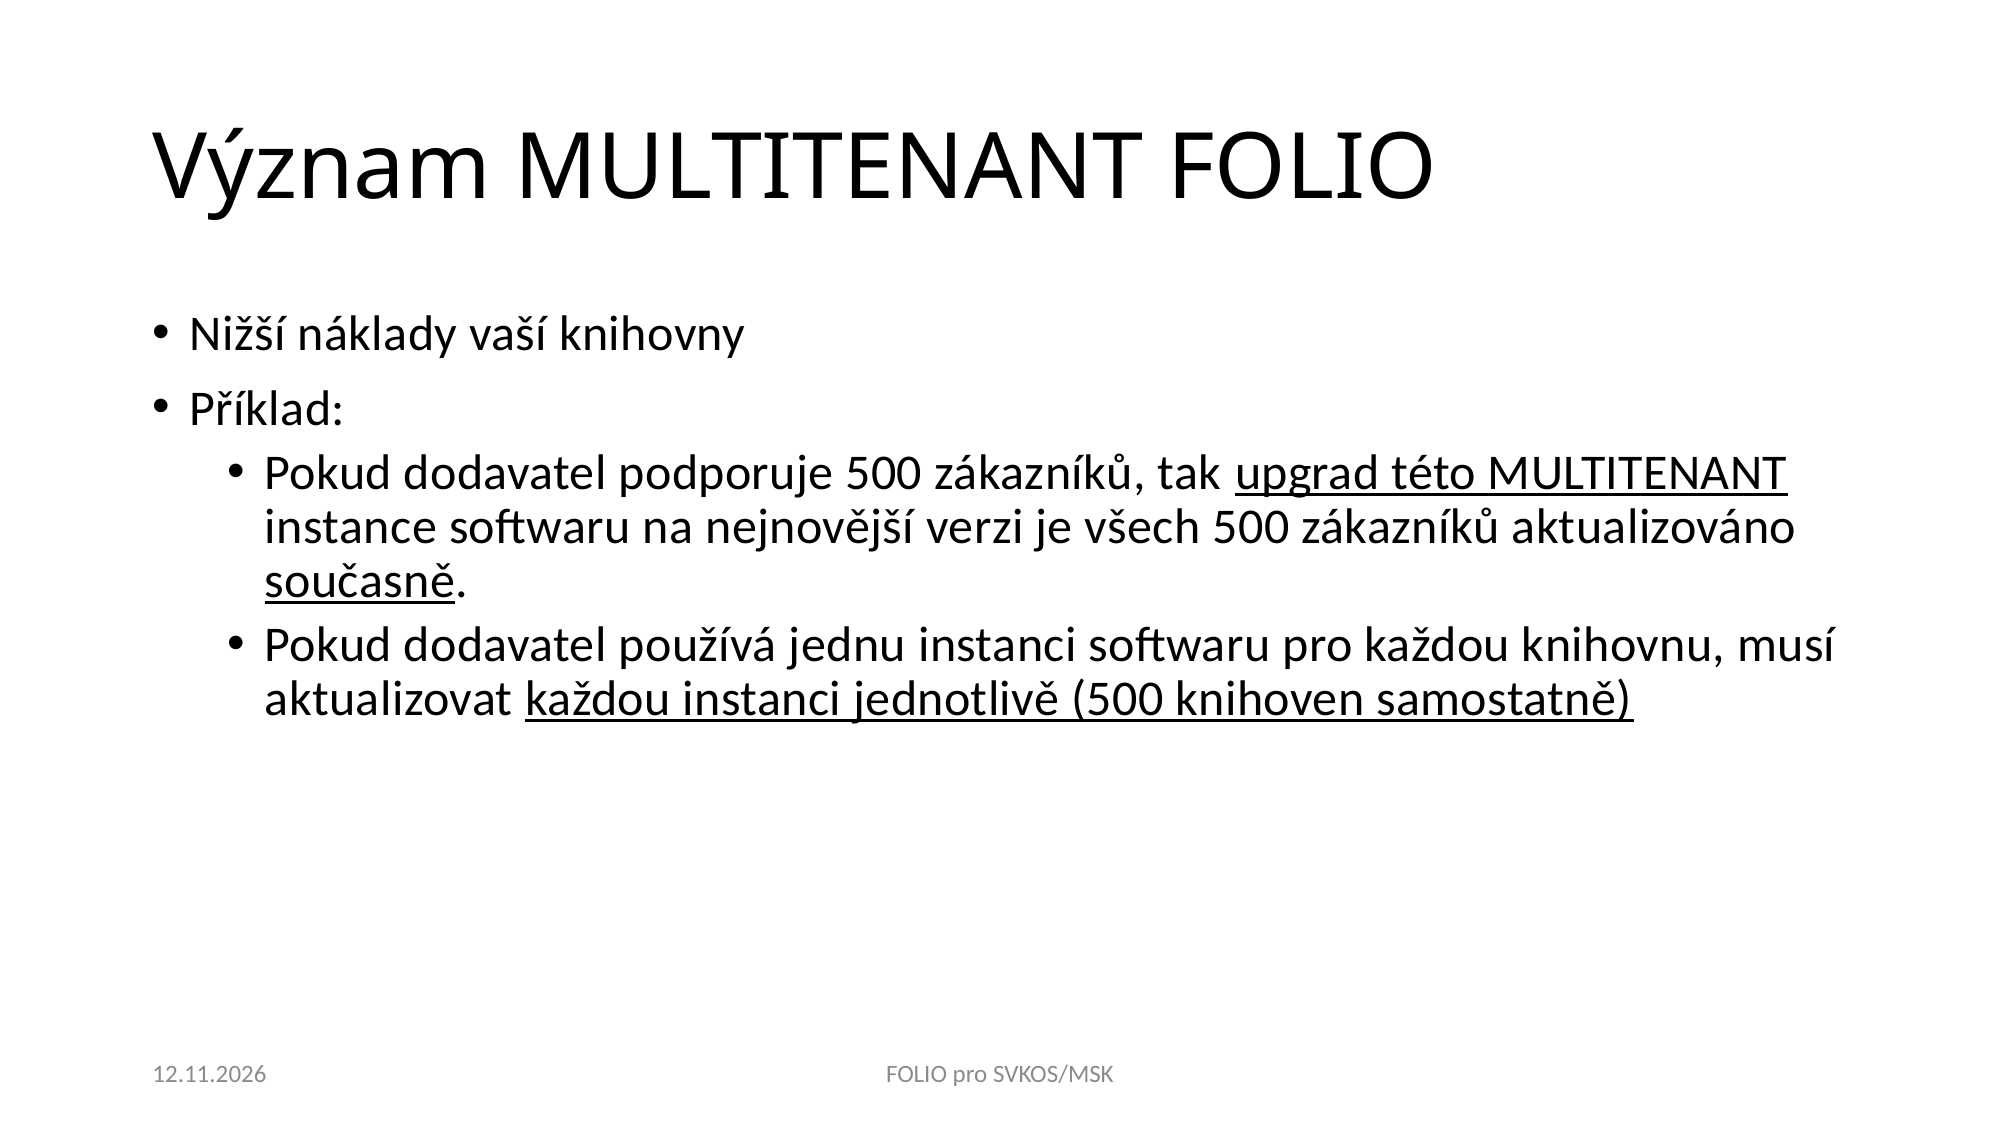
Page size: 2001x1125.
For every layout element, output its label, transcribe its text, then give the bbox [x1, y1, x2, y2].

footer FOLIO pro SVKOS/MSK [662, 1042, 1338, 1103]
list Nižší náklady vaší knihovny Příklad: Pokud dodavatel podporuje 500 zákazníků, tak upgrad této MULTITENANT instance softwaru na nejnovější verzi je všech 500 zákazníků aktualizováno současně. Pokud dodavatel používá jednu instanci softwaru pro každou knihovnu, musí aktualizovat každou instanci jednotlivě (500 knihoven samostatně) [137, 299, 1863, 1014]
title Význam MULTITENANT FOLIO [137, 59, 1863, 278]
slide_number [137, 1042, 588, 1103]
